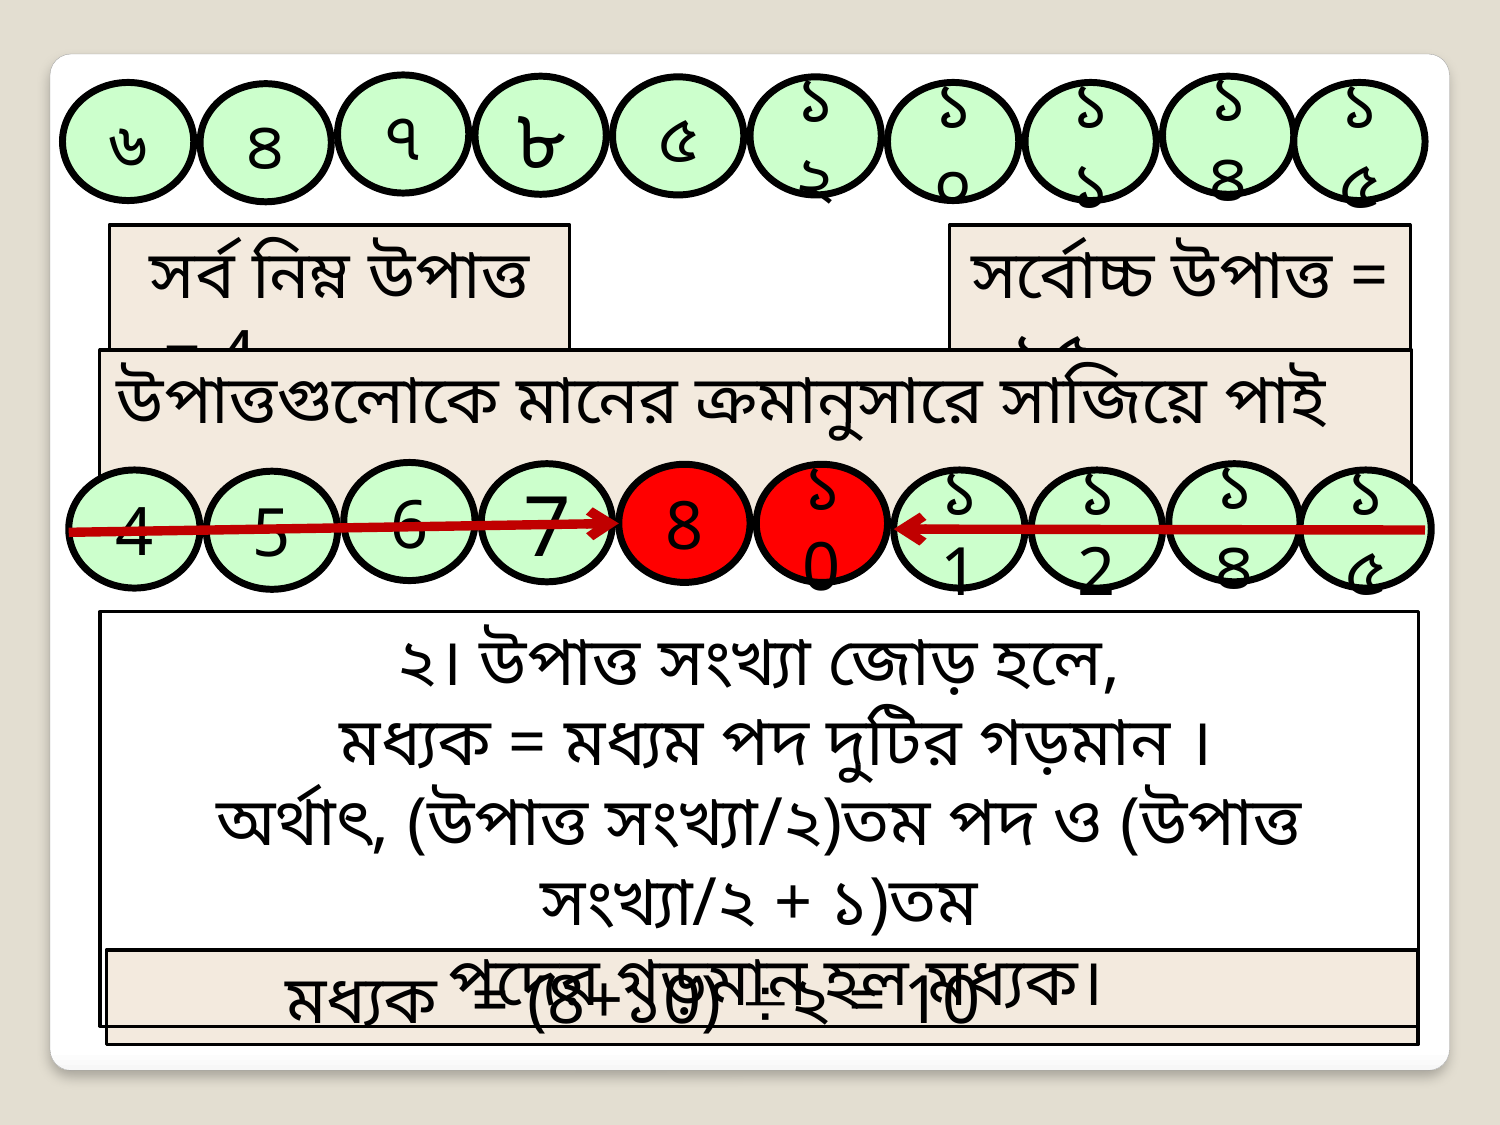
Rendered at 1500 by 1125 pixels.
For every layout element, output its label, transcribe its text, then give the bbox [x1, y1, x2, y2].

text_box ১৫ [1290, 78, 1429, 205]
text_box 7 [477, 460, 616, 520]
text_box ৮ [471, 72, 609, 198]
text_box ৭ [334, 71, 472, 197]
text_box সর্ব নিম্ন উপাত্ত = 4 [109, 224, 570, 349]
text_box 8 [615, 460, 754, 586]
text_box ১0 [753, 460, 891, 586]
text_box ১৪ [1165, 460, 1301, 525]
text_box উপাত্তগুলোকে মানের ক্রমানুসারে সাজিয়ে পাই [99, 349, 1412, 518]
text_box ১2 [1028, 466, 1165, 524]
text_box ১৪ [1159, 72, 1295, 198]
text_box সর্বোচ্চ উপাত্ত = ১৫ [949, 224, 1411, 349]
text_box ১০ [883, 78, 1022, 205]
text_box ৪ [196, 80, 335, 206]
text_box ১1 [890, 466, 1028, 534]
text_box 6 [346, 547, 473, 585]
text_box ৫ [609, 73, 748, 199]
text_box ১৫ [1296, 466, 1435, 592]
text_box 6 [340, 458, 478, 522]
text_box 5 [205, 547, 339, 593]
text_box ১৪ [1168, 542, 1299, 586]
text_box মধ্যক = (8+১0) ২ = 10 [106, 1027, 1419, 1045]
text_box ১১ [1021, 78, 1160, 205]
text_box 5 [203, 467, 340, 522]
text_box ১2 [1029, 542, 1165, 592]
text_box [68, 523, 619, 533]
text_box 4 [67, 545, 201, 592]
text_box ১২ [747, 73, 885, 199]
text_box 7 [483, 546, 612, 586]
text_box ২। উপাত্ত সংখ্যা জোড় হলে, মধ্যক = মধ্যম পদ দুটির গড়মান । অর্থাৎ, (উপাত্ত সংখ্যা/২)তম পদ ও (উপাত্ত সংখ্যা/২ + ১)তম পদের গড়মান হল মধ্যক। [99, 611, 1419, 1027]
text_box ৬ [58, 78, 197, 205]
text_box 4 [65, 466, 203, 525]
text_box ১1 [890, 535, 1027, 592]
